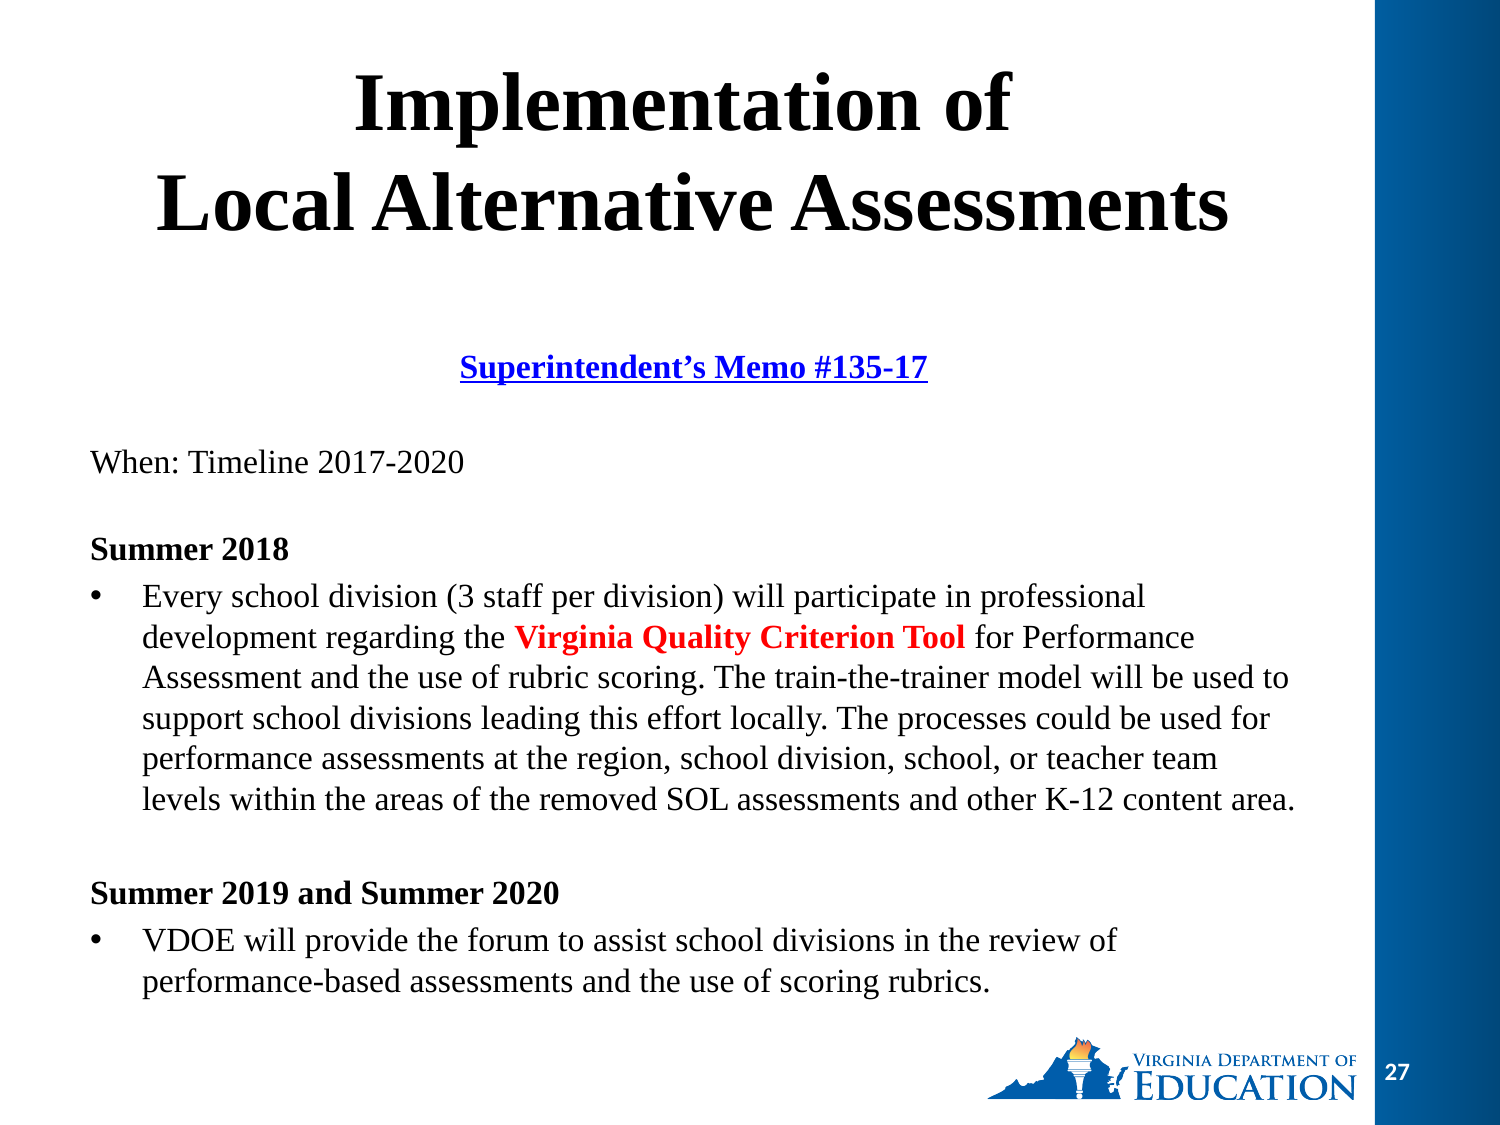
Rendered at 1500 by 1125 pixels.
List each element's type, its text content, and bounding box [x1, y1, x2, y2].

text_box Implementation of Local Alternative Assessments [75, 62, 1313, 233]
picture [987, 1037, 1357, 1100]
slide_number 27 [1362, 1040, 1425, 1100]
list Superintendent’s Memo #135-17 When: Timeline 2017-2020 Summer 2018 Every school division (3 staff per division) will participate in professional development regarding the Virginia Quality Criterion Tool for Performance Assessment and the use of rubric scoring. The train-the-trainer model will be used to support school divisions leading this effort locally. The processes could be used for performance assessments at the region, school division, school, or teacher team levels within the areas of the removed SOL assessments and other K-12 content area. Summer 2019 and Summer 2020 VDOE will provide the forum to assist school divisions in the review of performance-based assessments and the use of scoring rubrics. [75, 337, 1313, 1050]
